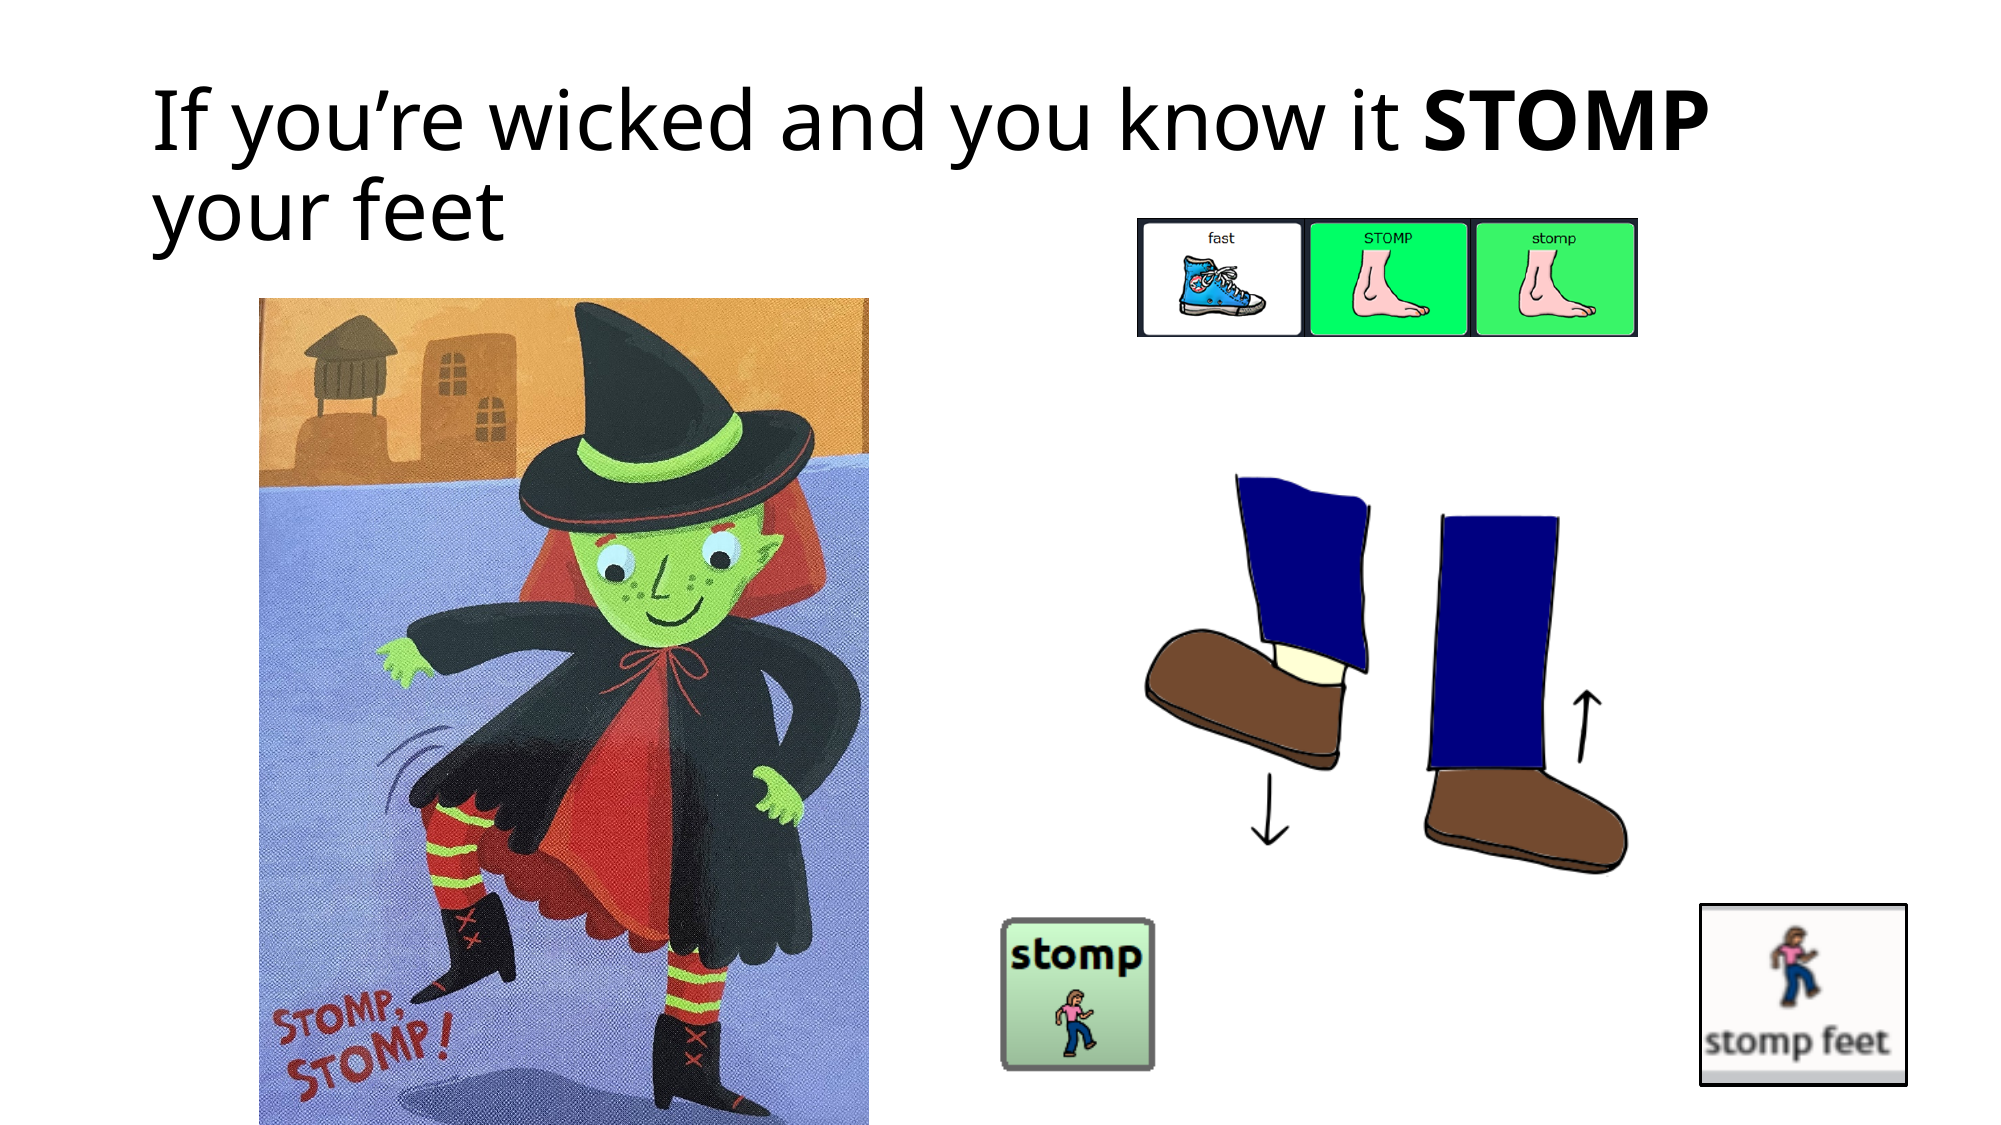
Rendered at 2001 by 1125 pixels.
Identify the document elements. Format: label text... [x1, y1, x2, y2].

title If you’re wicked and you know it STOMP your feet [137, 59, 1863, 278]
picture [1702, 906, 1905, 1084]
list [259, 298, 869, 1125]
picture [999, 424, 1638, 1073]
picture [1137, 218, 1638, 337]
